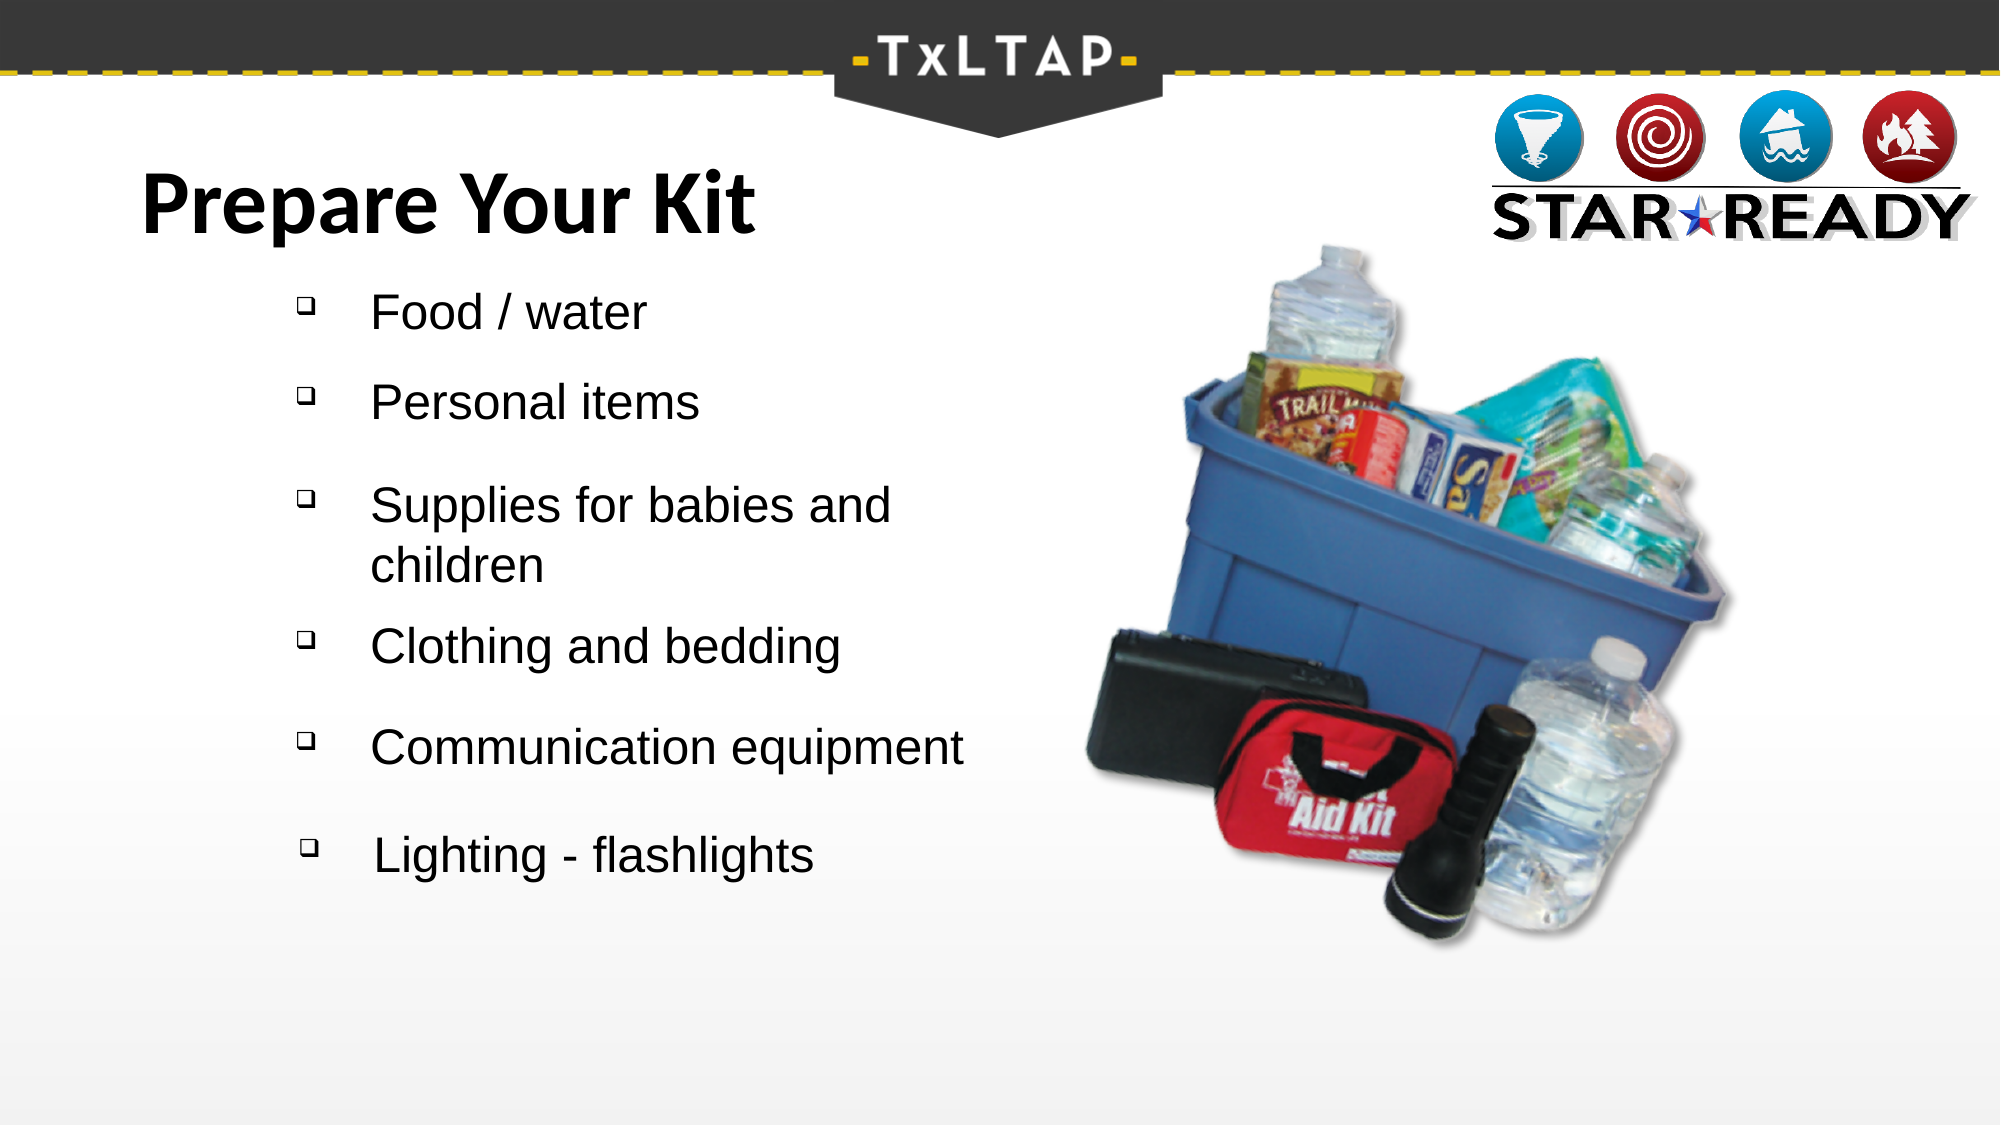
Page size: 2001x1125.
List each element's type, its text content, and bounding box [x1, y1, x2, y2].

text_box Lighting - flashlights [283, 814, 830, 890]
text_box Communication equipment [280, 707, 1031, 783]
text_box Supplies for babies and children [280, 465, 1031, 601]
text_box Clothing and bedding [280, 606, 1031, 682]
text_box Prepare Your Kit [0, 103, 960, 291]
picture [1007, 189, 1819, 1016]
text_box Personal items [280, 362, 1031, 438]
picture [0, 0, 2001, 262]
text_box Food / water [280, 271, 1001, 360]
